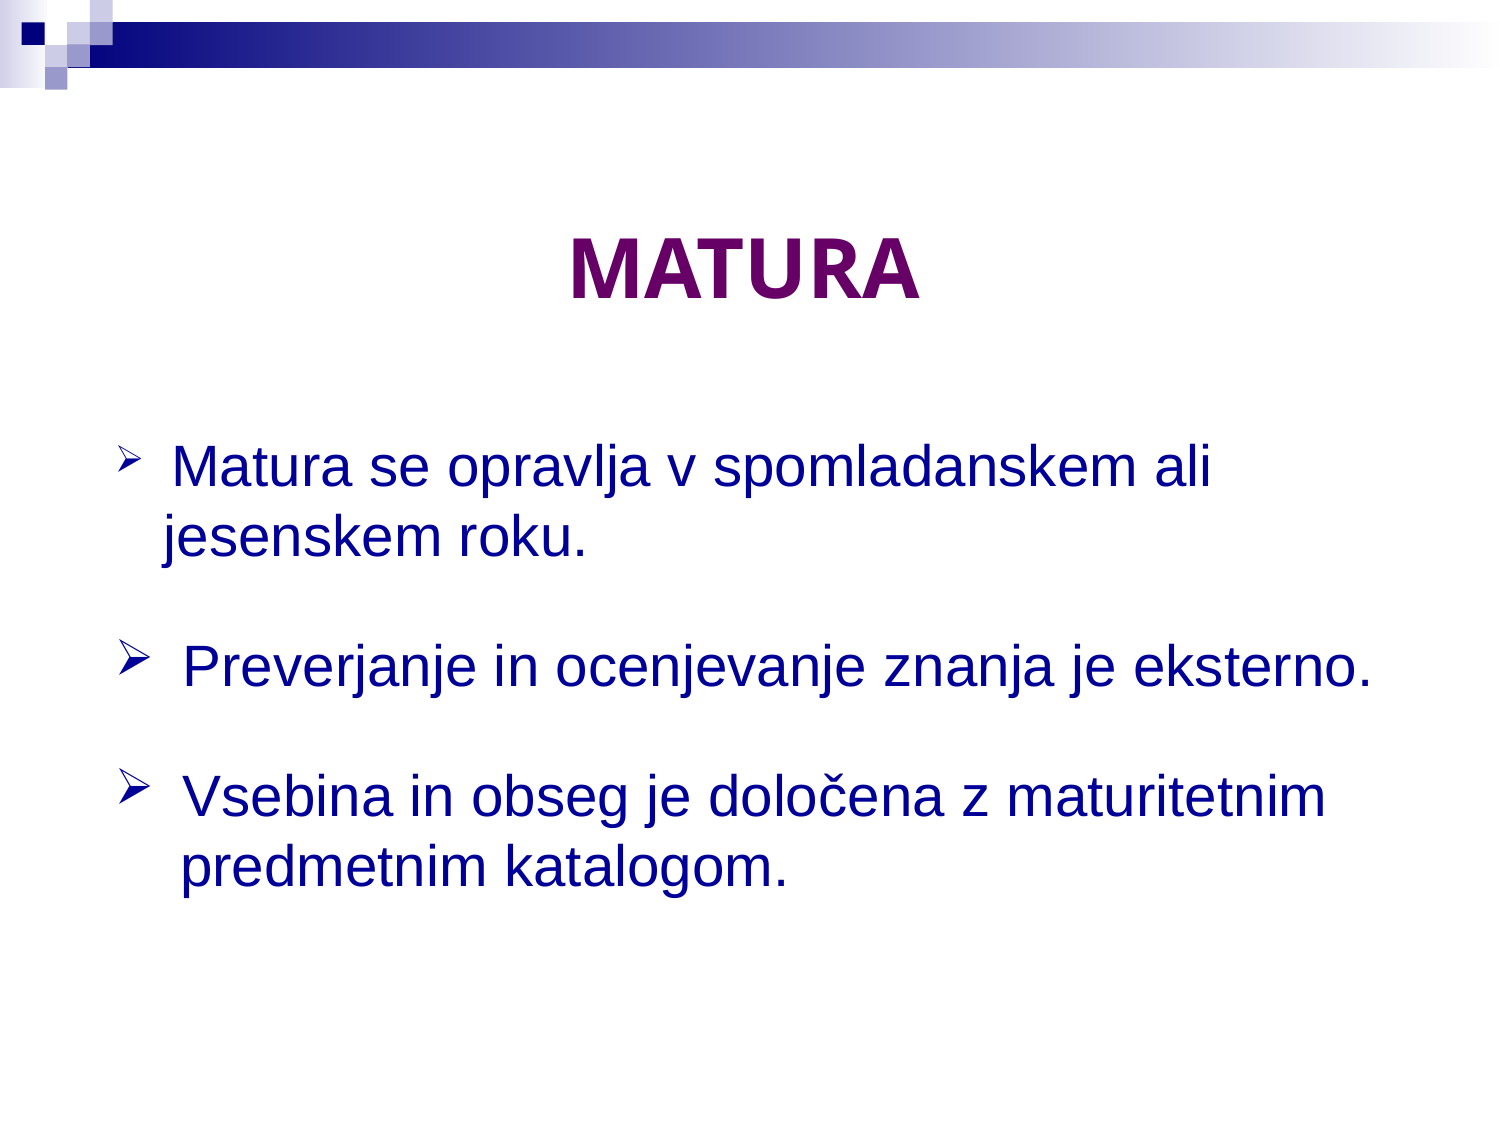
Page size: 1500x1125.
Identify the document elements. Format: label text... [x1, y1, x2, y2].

text_box MATURA [551, 207, 936, 316]
text_box Matura se opravlja v spomladanskem ali jesenskem roku. Preverjanje in ocenjevanje znanja je eksterno. Vsebina in obseg je določena z maturitetnim predmetnim katalogom. [100, 420, 1400, 906]
